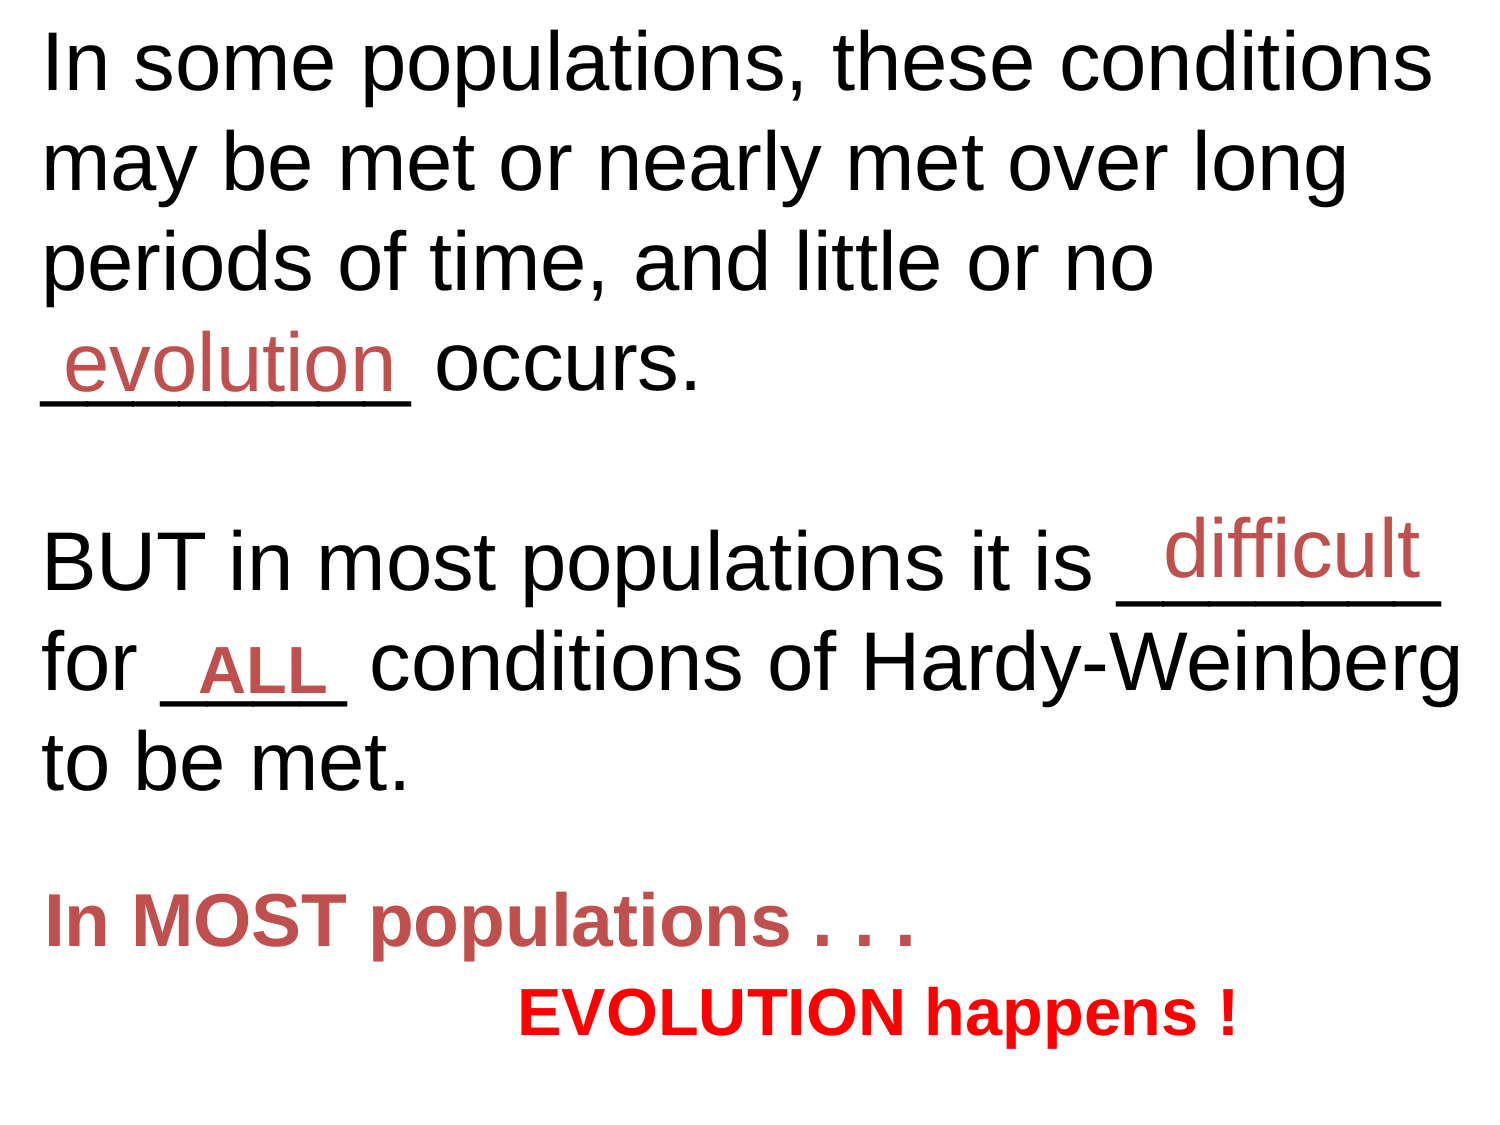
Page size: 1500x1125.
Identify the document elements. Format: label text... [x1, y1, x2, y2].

text_box In MOST populations . . . [29, 864, 1451, 969]
text_box evolution [48, 300, 412, 416]
text_box EVOLUTION happens ! [502, 960, 1255, 1056]
text_box ALL [183, 619, 343, 714]
text_box In some populations, these conditions may be met or nearly met over long periods of time, and little or no ________ occurs. BUT in most populations it is _______ for ____ conditions of Hardy-Weinberg to be met. [26, 0, 1500, 915]
text_box difficult [1148, 486, 1436, 602]
